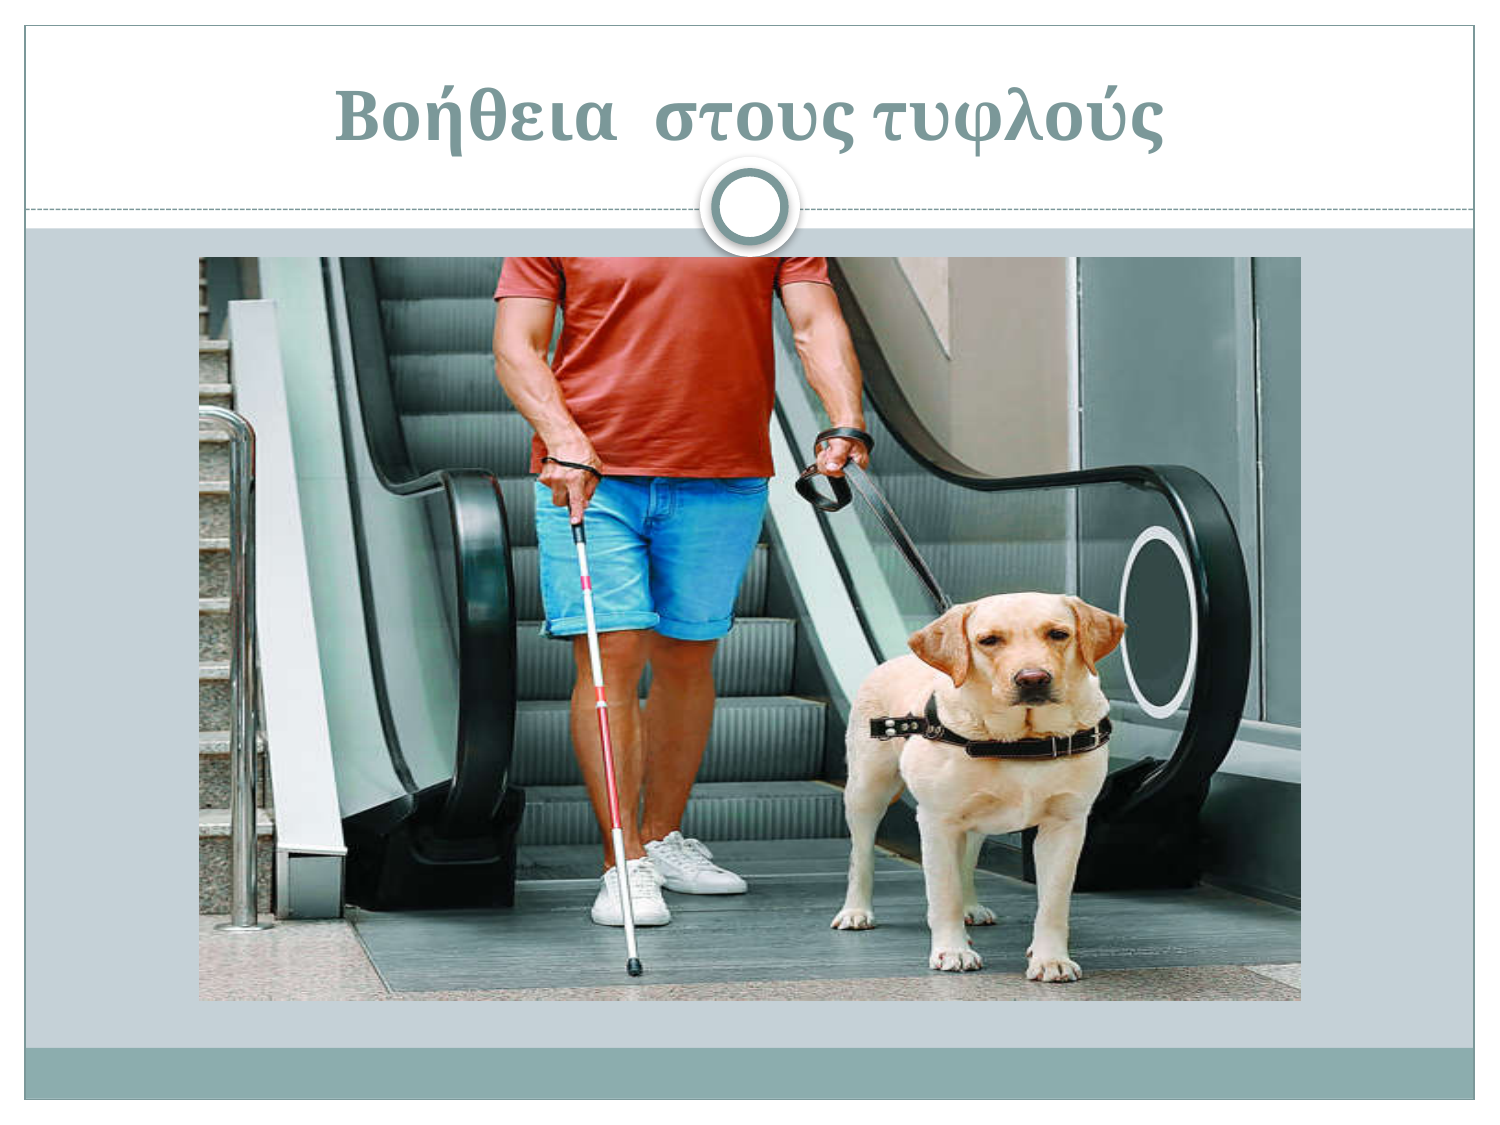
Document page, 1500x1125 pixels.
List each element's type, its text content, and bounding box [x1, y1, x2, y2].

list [198, 257, 1301, 1001]
title Βοήθεια στους τυφλούς [49, 37, 1450, 162]
